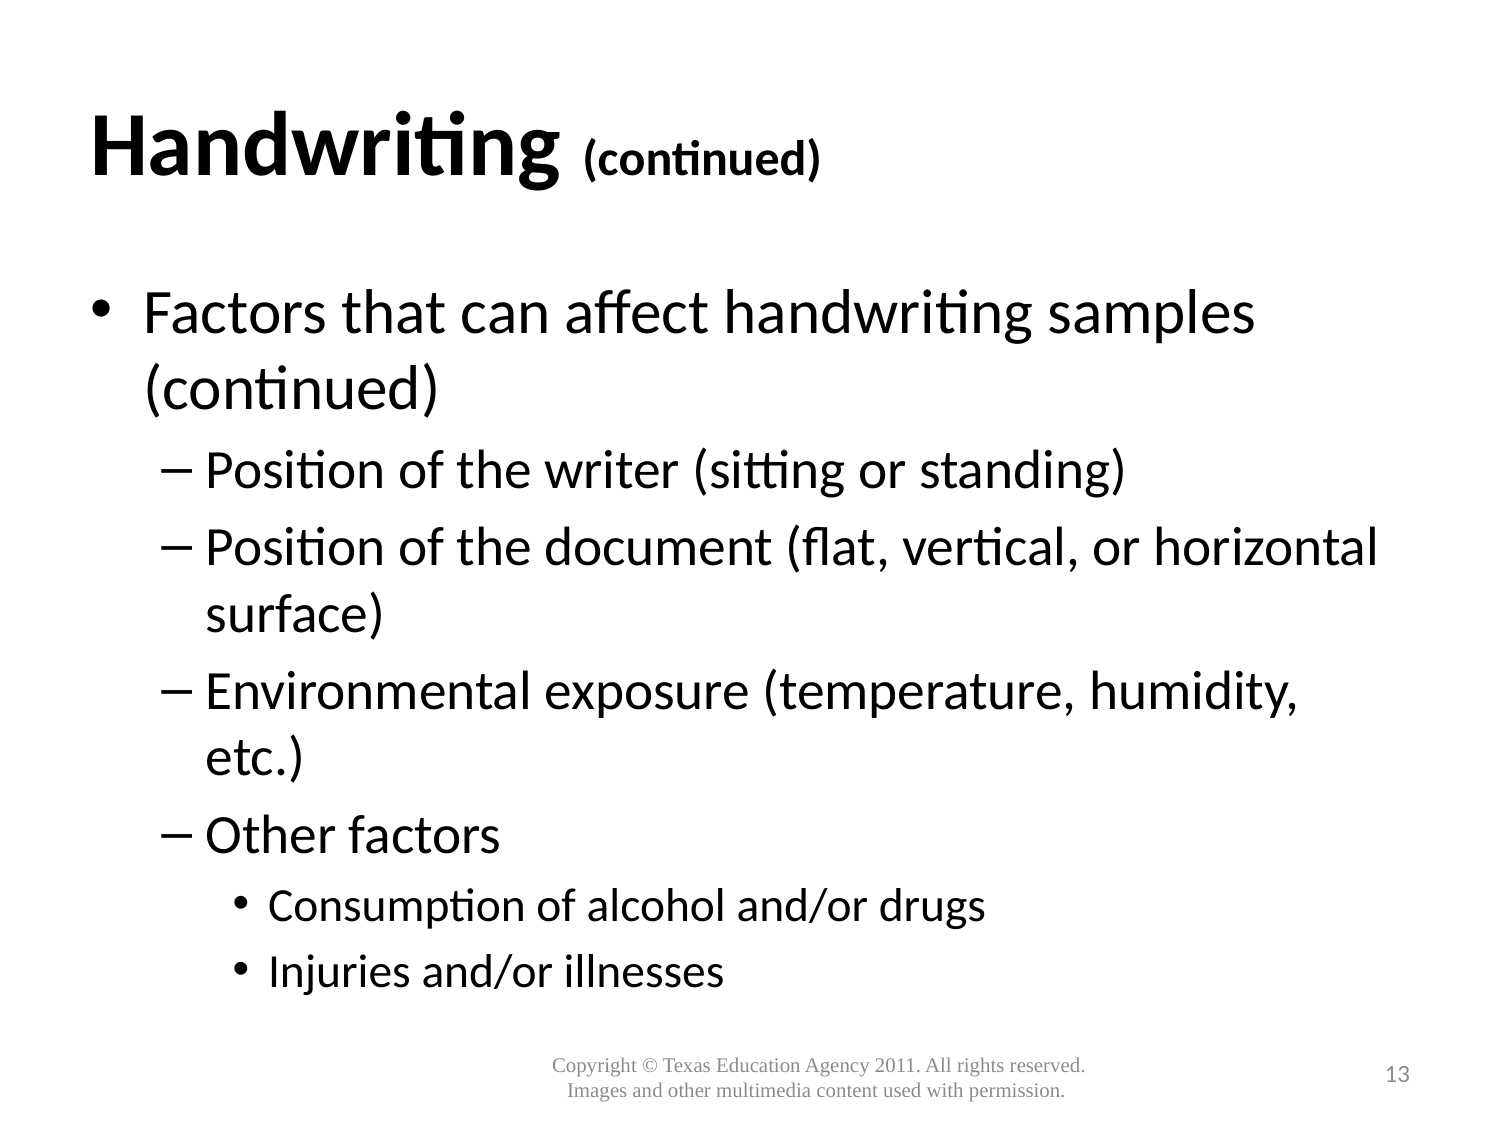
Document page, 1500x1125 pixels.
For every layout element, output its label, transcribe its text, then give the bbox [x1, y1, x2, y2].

slide_number 13 [1074, 1042, 1425, 1103]
list Factors that can affect handwriting samples (continued) Position of the writer (sitting or standing) Position of the document (flat, vertical, or horizontal surface) Environmental exposure (temperature, humidity, etc.) Other factors Consumption of alcohol and/or drugs Injuries and/or illnesses [75, 262, 1425, 1005]
title Handwriting (continued) [75, 45, 1425, 233]
